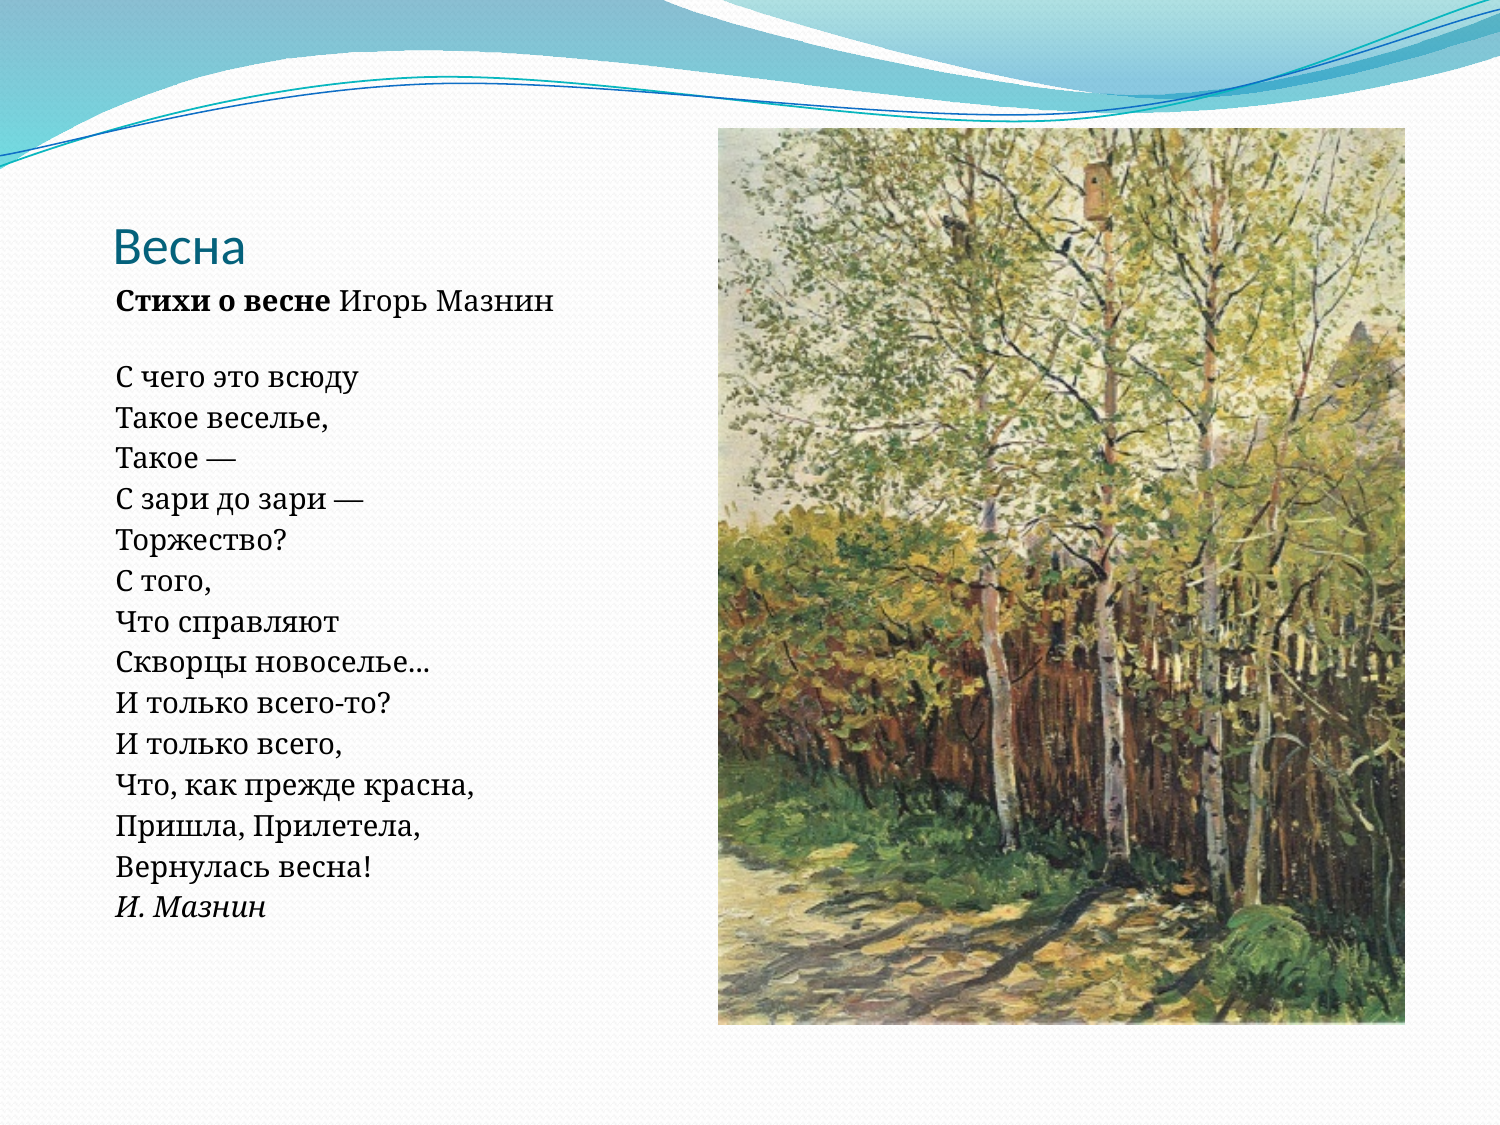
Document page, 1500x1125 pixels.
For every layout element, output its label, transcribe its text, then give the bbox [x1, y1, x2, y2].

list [718, 128, 1406, 1026]
title Весна [112, 84, 563, 275]
list Стихи о весне Игорь Мазнин С чего это всюду Такое веселье, Такое — С зари до зари — Торжество? С того, Что справляют Скворцы новоселье... И только всего-то? И только всего, Что, как прежде красна, Пришла, Прилетела, Вернулась весна! И. Мазнин [112, 275, 563, 1025]
